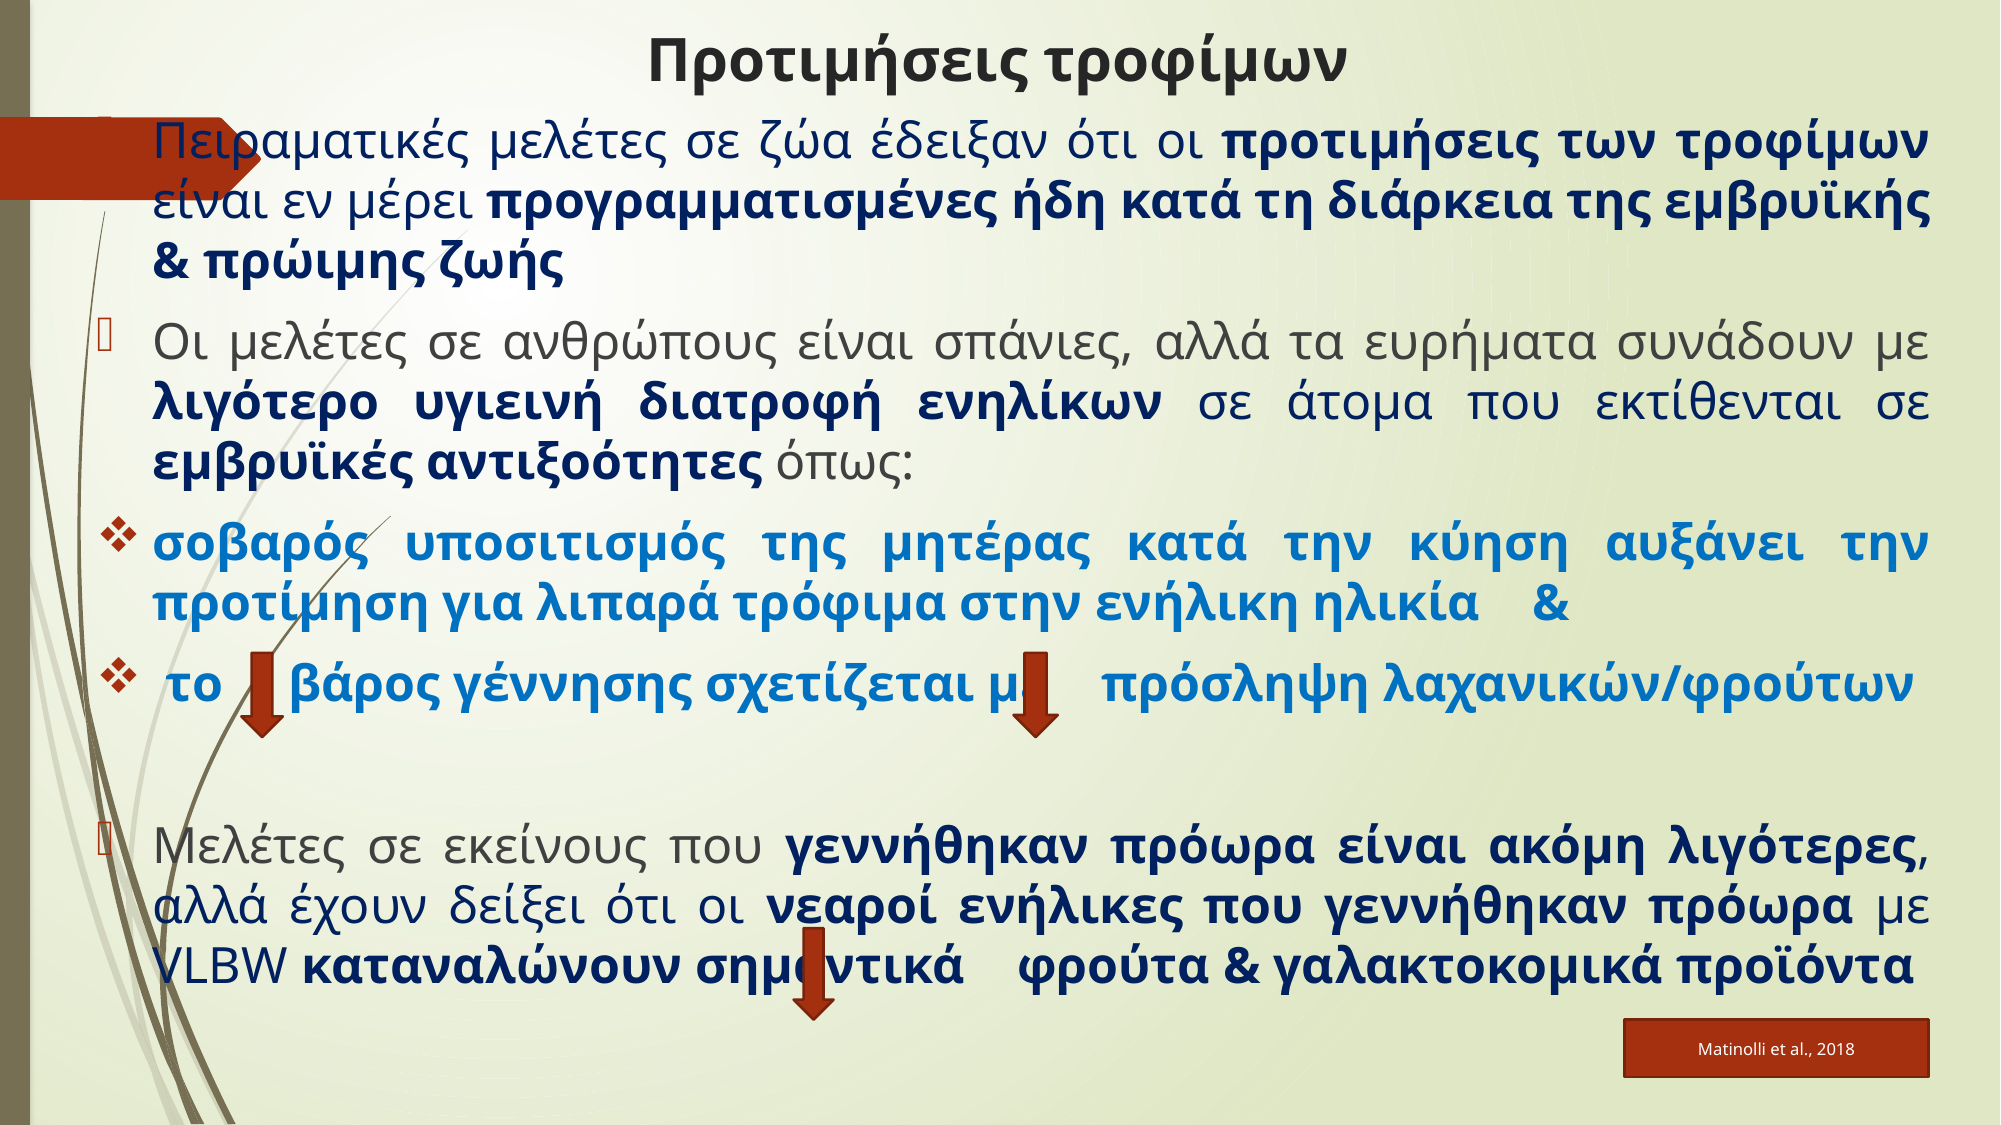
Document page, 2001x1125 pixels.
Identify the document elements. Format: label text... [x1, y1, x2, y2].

text_box [1012, 651, 1059, 739]
list Πειραματικές μελέτες σε ζώα έδειξαν ότι οι προτιμήσεις των τροφίμων είναι εν μέρει προγραμματισμένες ήδη κατά τη διάρκεια της εμβρυϊκής & πρώιμης ζωής Οι μελέτες σε ανθρώπους είναι σπάνιες, αλλά τα ευρήματα συνάδουν με λιγότερο υγιεινή διατροφή ενηλίκων σε άτομα που εκτίθενται σε εμβρυϊκές αντιξοότητες όπως: σοβαρός υποσιτισμός της μητέρας κατά την κύηση αυξάνει την προτίμηση για λιπαρά τρόφιμα στην ενήλικη ηλικία & το βάρος γέννησης σχετίζεται με πρόσληψη λαχανικών/φρούτων Μελέτες σε εκείνους που γεννήθηκαν πρόωρα είναι ακόμη λιγότερες, αλλά έχουν δείξει ότι οι νεαροί ενήλικες που γεννήθηκαν πρόωρα με VLBW καταναλώνουν σημαντικά φρούτα & γαλακτοκομικά προϊόντα [81, 101, 1946, 1095]
text_box [240, 651, 285, 739]
text_box [792, 926, 835, 1021]
title Προτιμήσεις τροφίμων [294, 14, 1702, 101]
text_box Matinolli et al., 2018 [1623, 1018, 1930, 1078]
